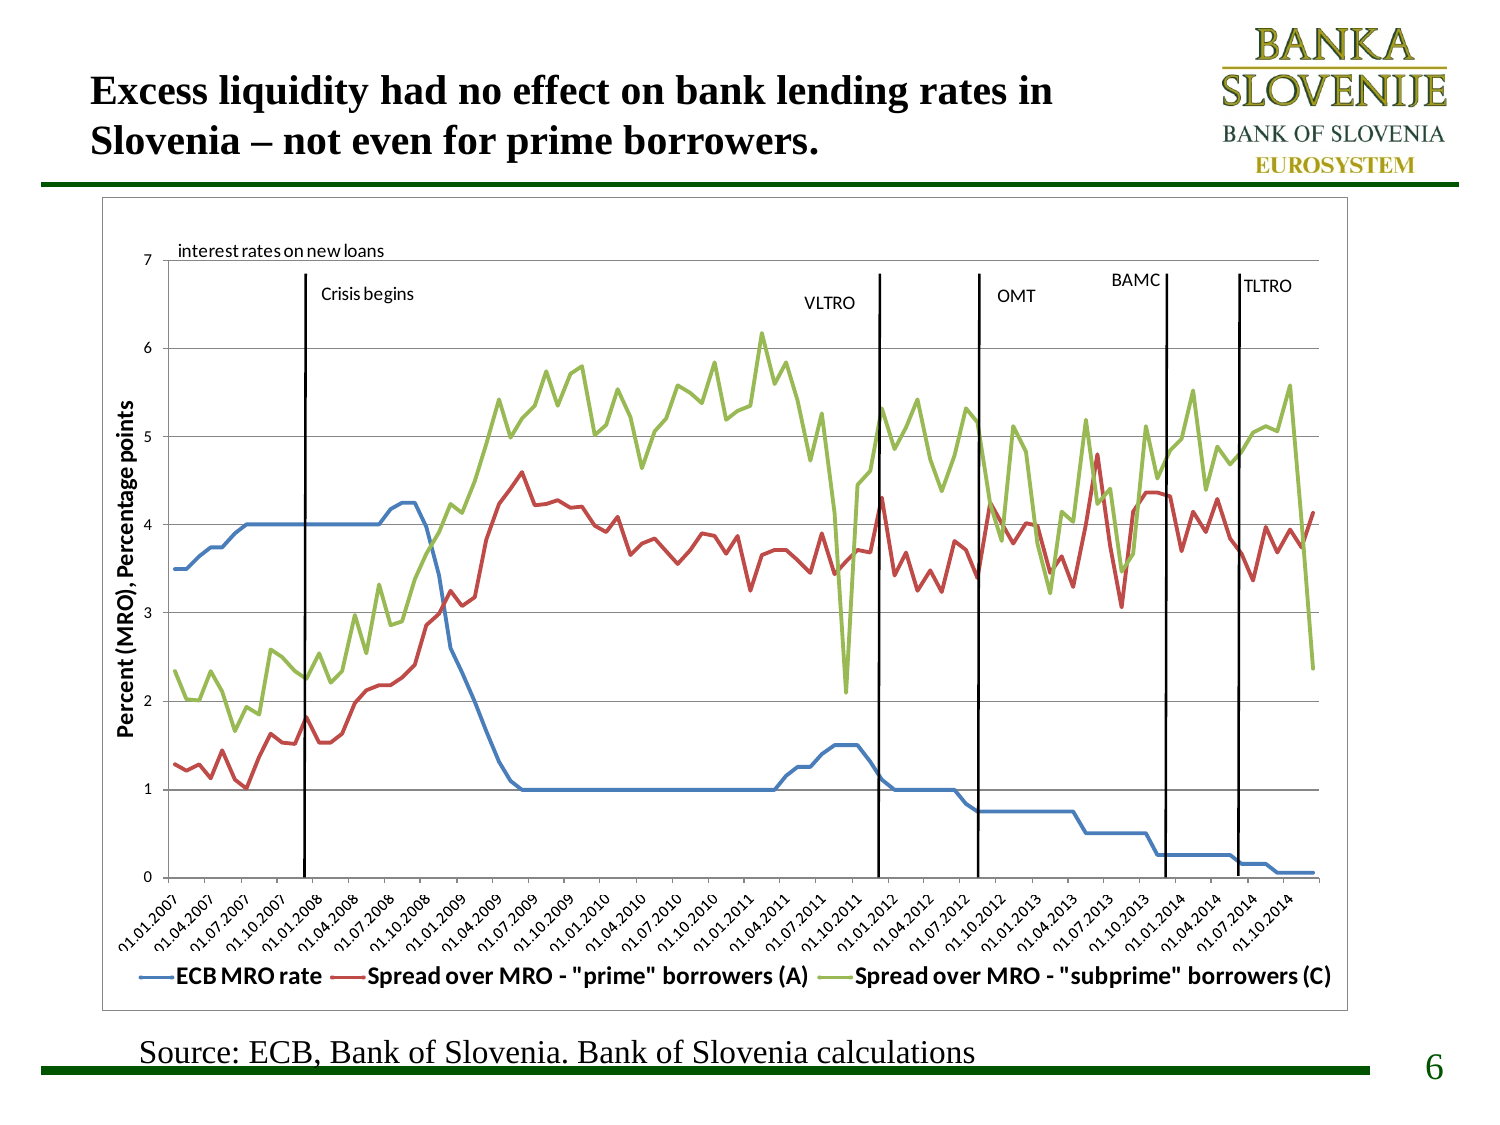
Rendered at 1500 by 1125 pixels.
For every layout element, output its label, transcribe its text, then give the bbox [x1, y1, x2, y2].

text_box Source: ECB, Bank of Slovenia. Bank of Slovenia calculations [123, 1023, 1117, 1078]
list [100, 195, 1349, 1012]
title Excess liquidity had no effect on bank lending rates in Slovenia – not even for prime borrowers. [75, 30, 1164, 171]
picture [1222, 28, 1447, 173]
